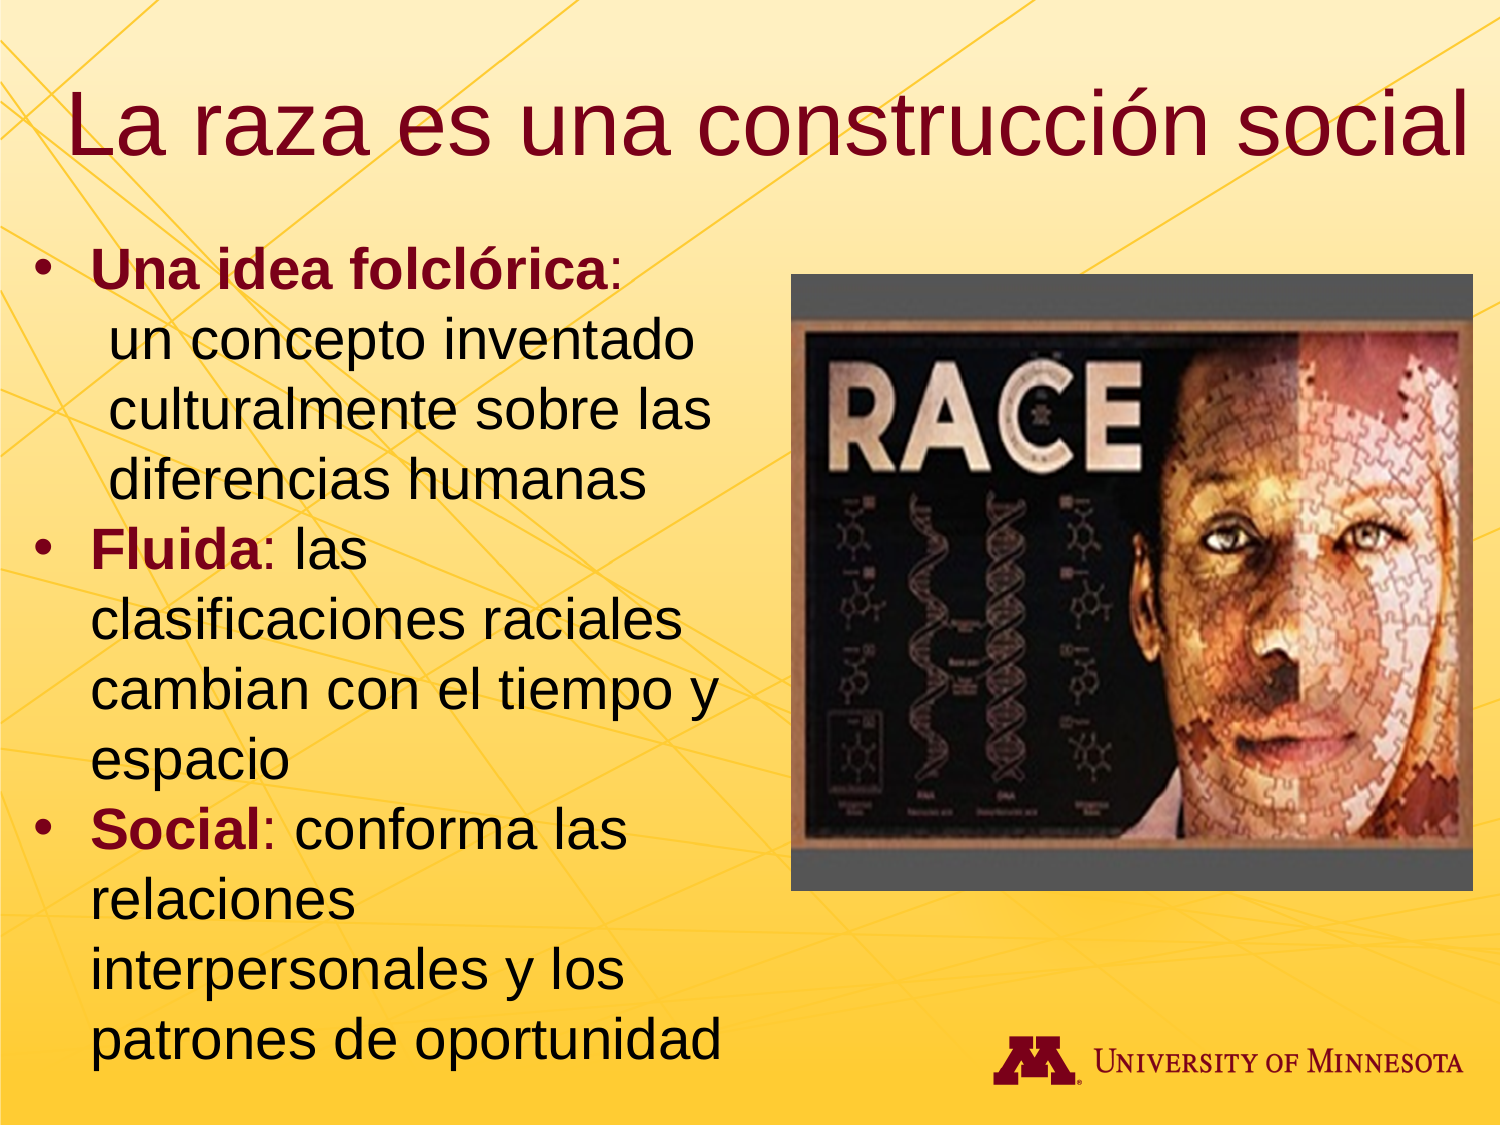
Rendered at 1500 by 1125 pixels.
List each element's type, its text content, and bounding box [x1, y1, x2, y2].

title La raza es una construcción social [50, 31, 1500, 207]
picture [0, 0, 1500, 1125]
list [791, 274, 1473, 891]
text_box Una idea folclórica: un concepto inventado culturalmente sobre las diferencias humanas Fluida: las clasificaciones raciales cambian con el tiempo y espacio Social: conforma las relaciones interpersonales y los patrones de oportunidad [19, 224, 750, 1079]
